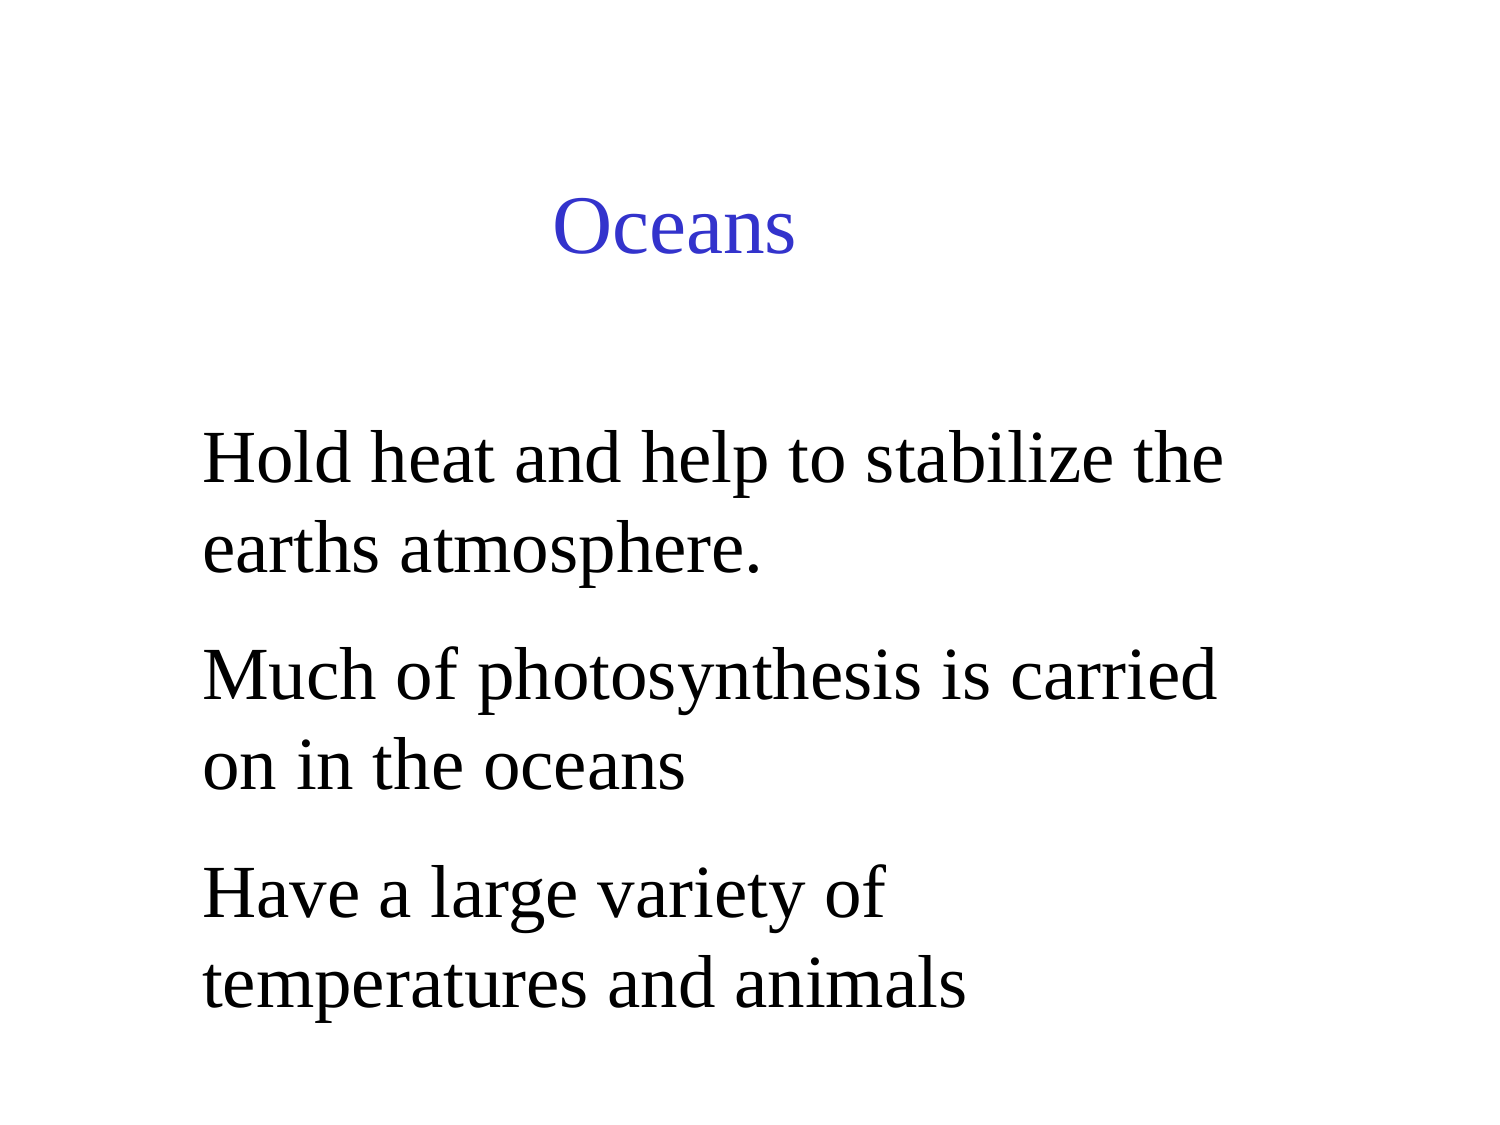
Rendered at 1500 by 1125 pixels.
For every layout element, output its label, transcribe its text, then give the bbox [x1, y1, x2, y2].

text_box Hold heat and help to stabilize the earths atmosphere. Much of photosynthesis is carried on in the oceans Have a large variety of temperatures and animals [187, 399, 1250, 1030]
text_box Oceans [537, 162, 988, 278]
